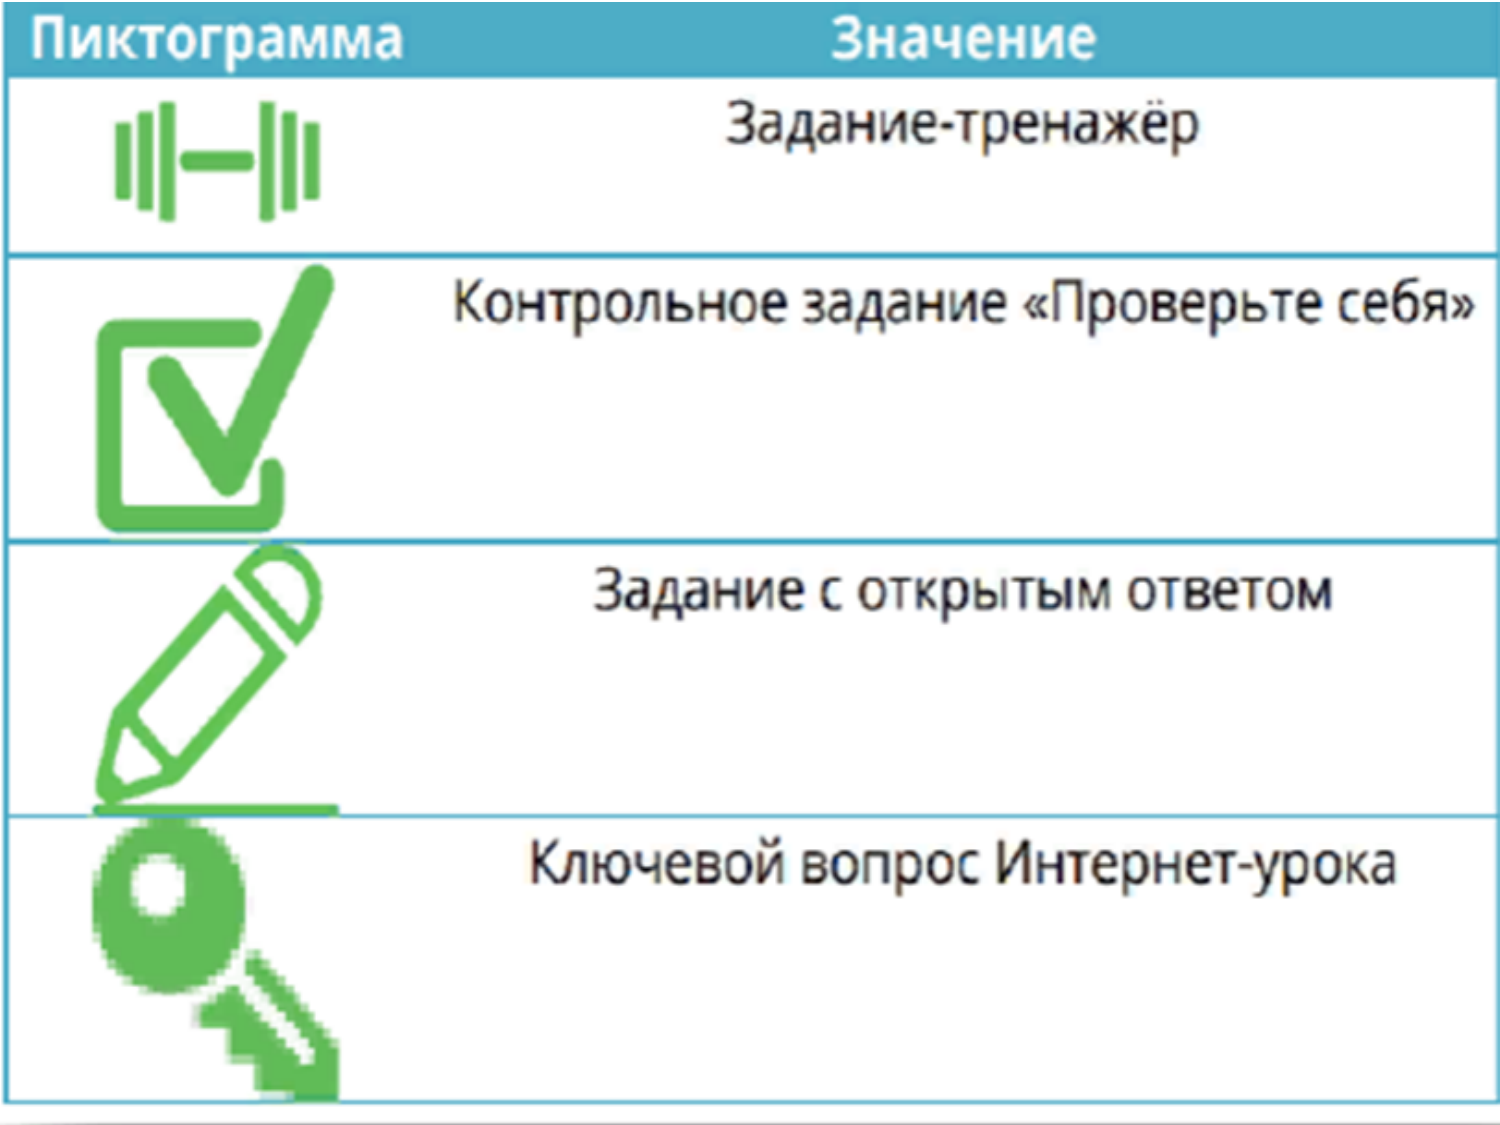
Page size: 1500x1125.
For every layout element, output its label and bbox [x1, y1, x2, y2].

list [0, 2, 1500, 1125]
